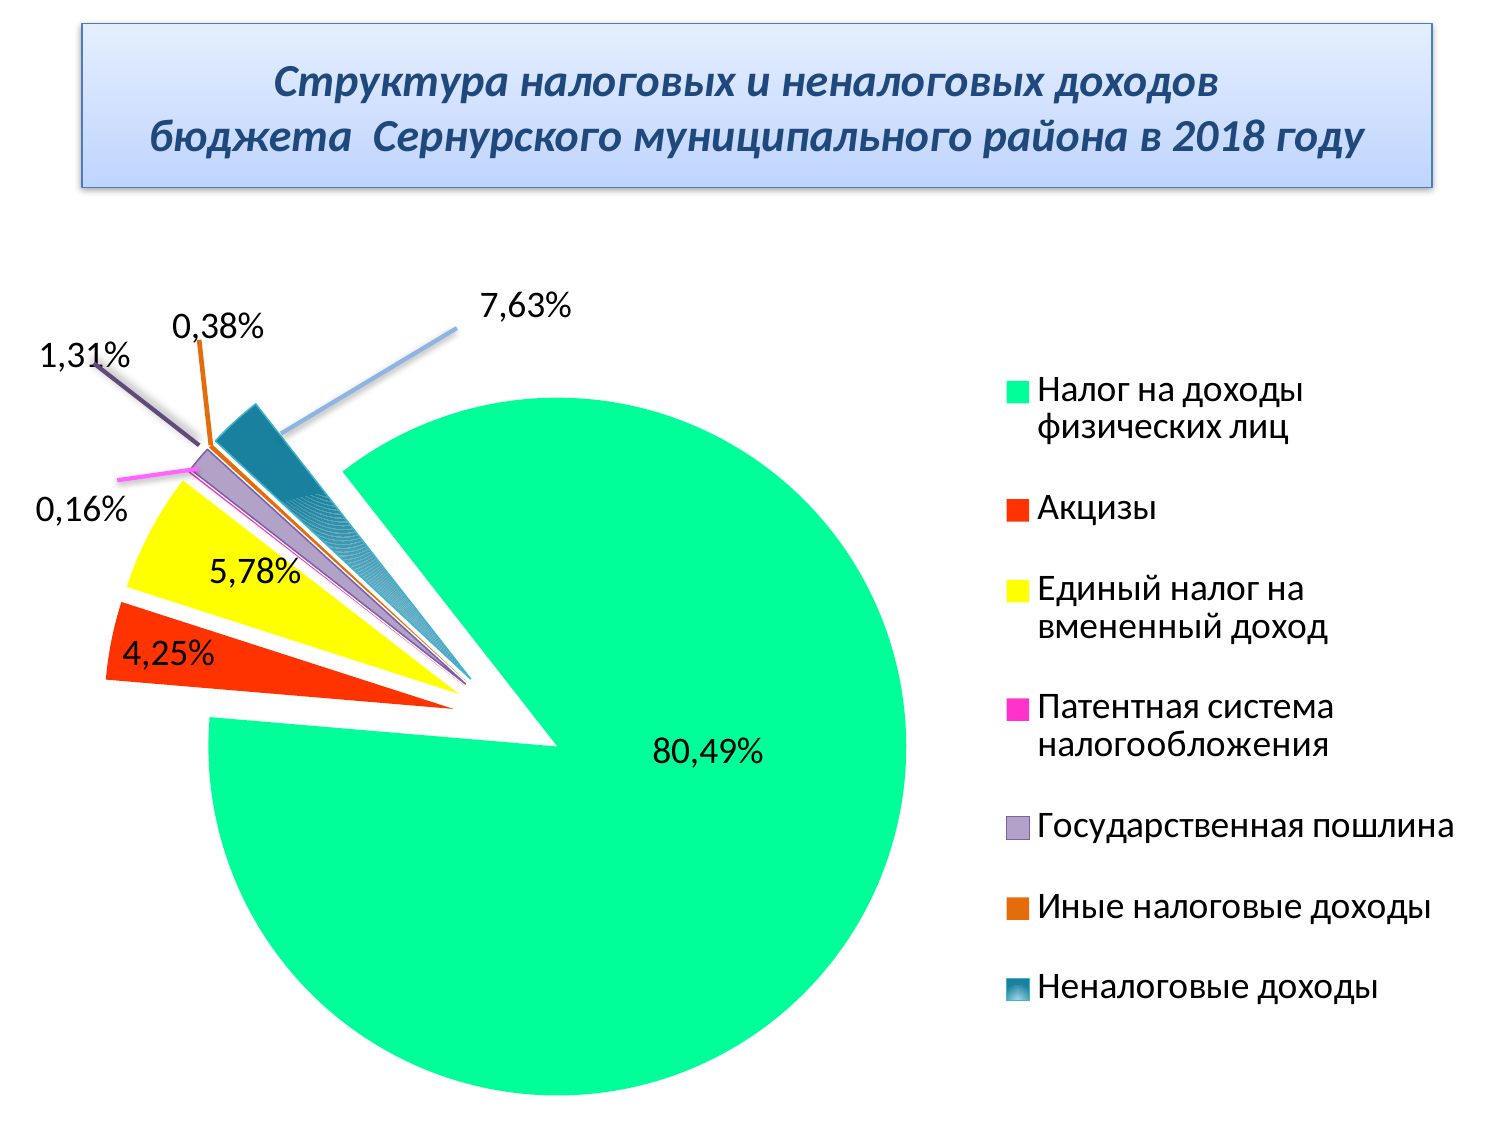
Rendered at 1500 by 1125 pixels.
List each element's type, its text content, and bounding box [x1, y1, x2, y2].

title Структура налоговых и неналоговых доходов бюджета Сернурского муниципального района в 2018 году [81, 23, 1433, 188]
chart [23, 269, 1477, 1125]
